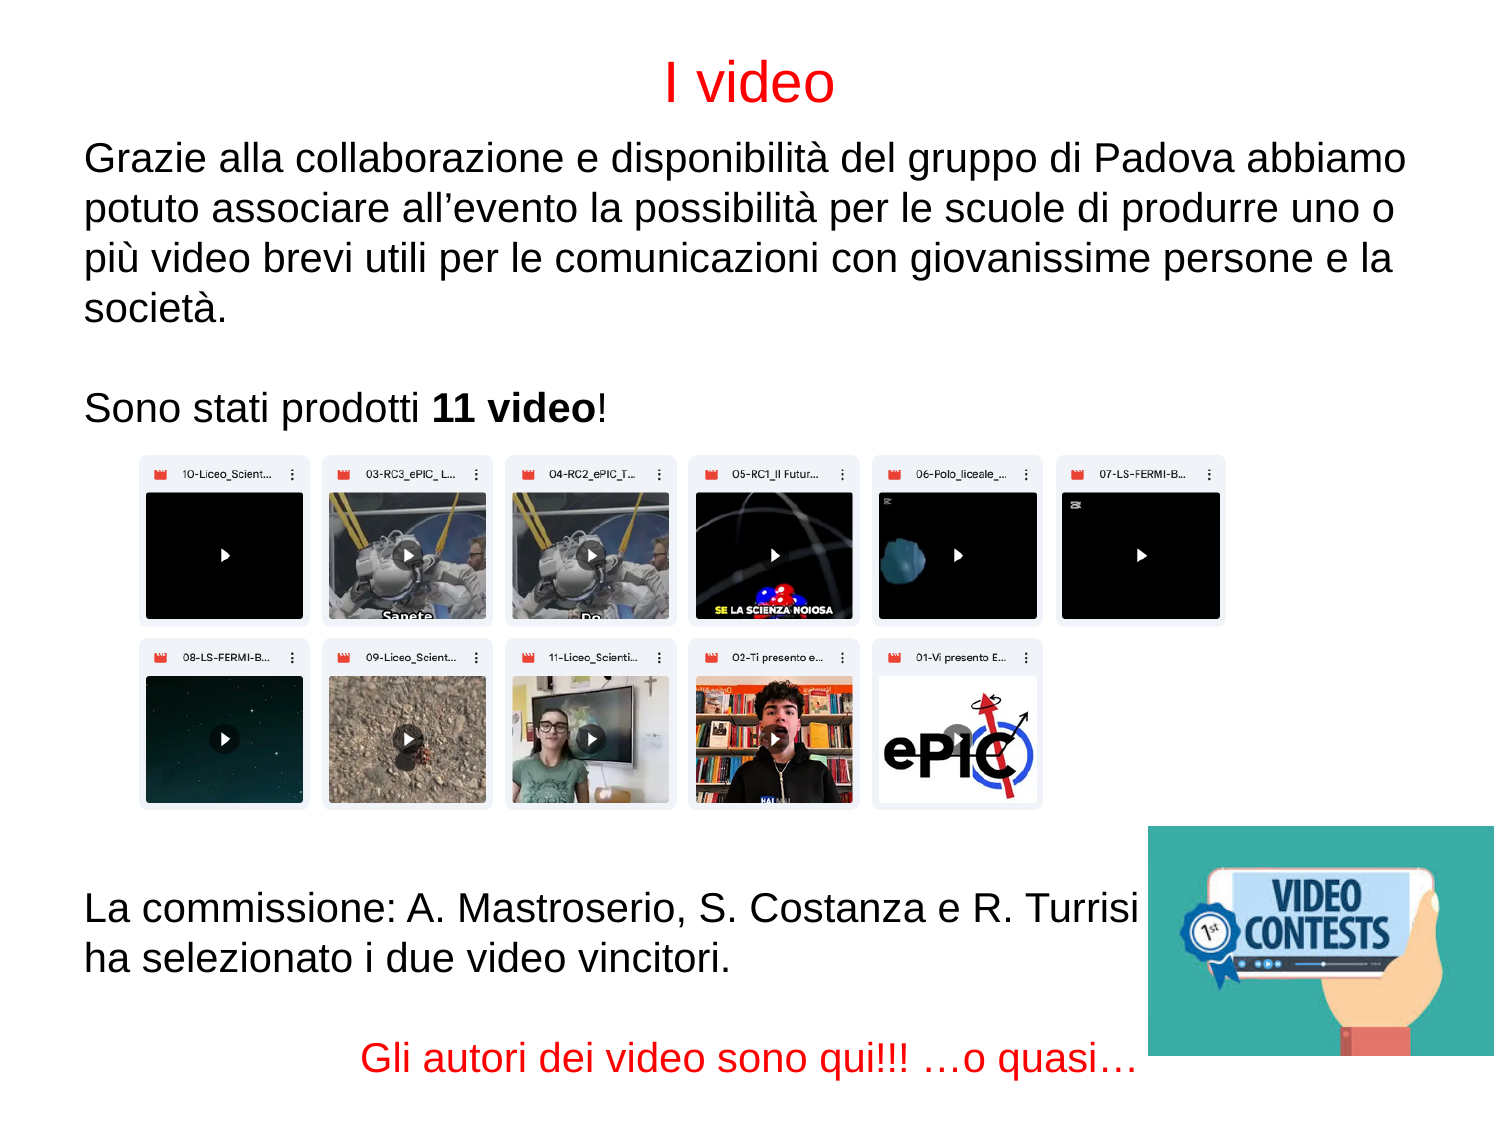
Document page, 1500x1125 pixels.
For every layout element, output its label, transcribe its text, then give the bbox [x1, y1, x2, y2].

picture [130, 448, 1494, 1057]
text_box I video [0, 37, 1500, 122]
text_box Grazie alla collaborazione e disponibilità del gruppo di Padova abbiamo potuto associare all’evento la possibilità per le scuole di produrre uno o più video brevi utili per le comunicazioni con giovanissime persone e la società. Sono stati prodotti 11 video! La commissione: A. Mastroserio, S. Costanza e R. Turrisi ha selezionato i due video vincitori. Gli autori dei video sono qui!!! …o quasi… [68, 123, 1431, 1089]
